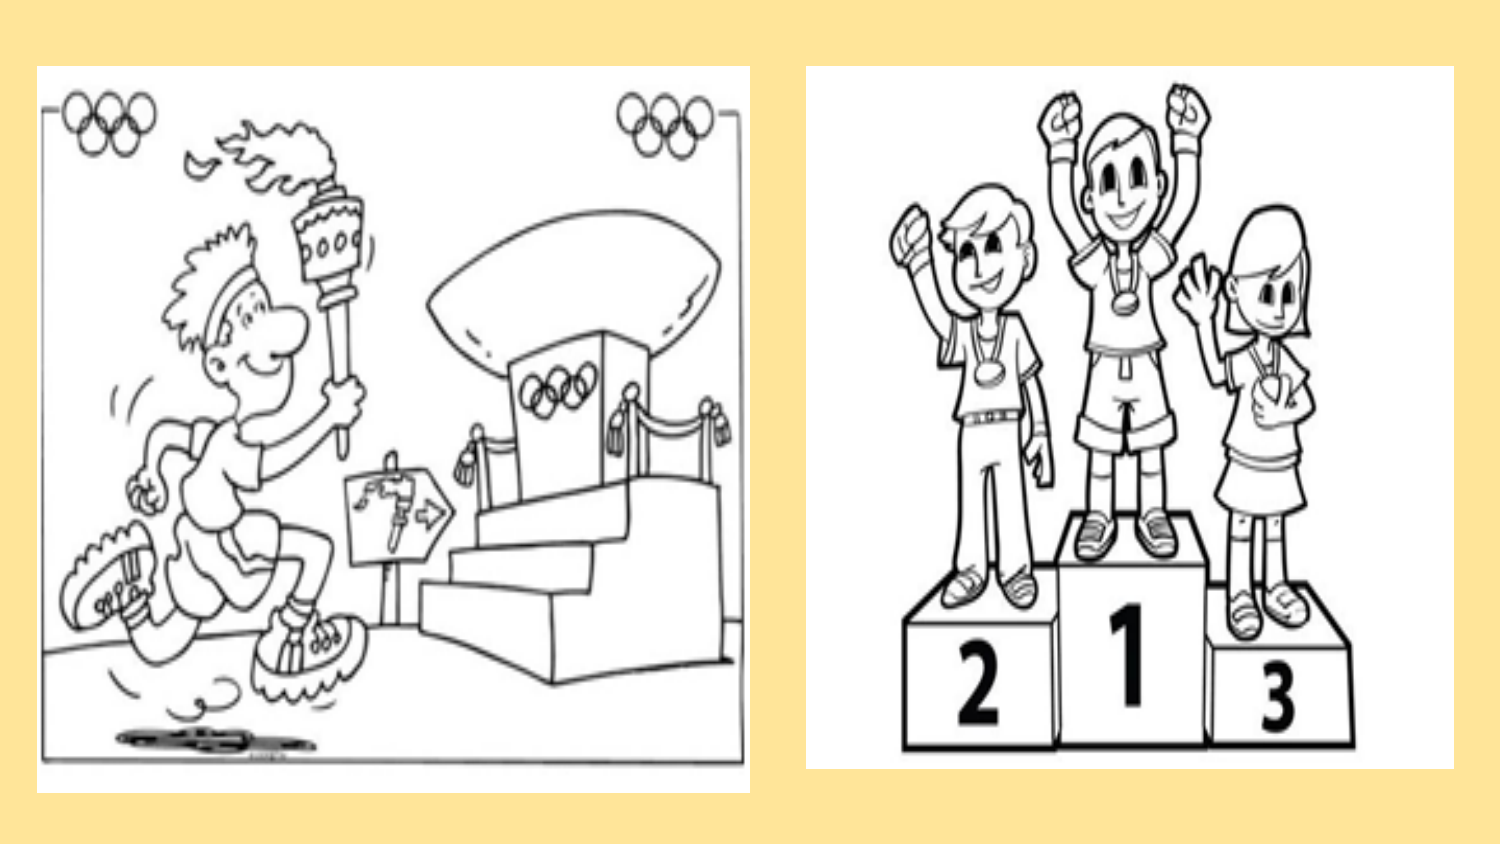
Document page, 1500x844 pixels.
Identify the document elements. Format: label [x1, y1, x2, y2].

picture [37, 66, 751, 794]
picture [806, 66, 1455, 770]
